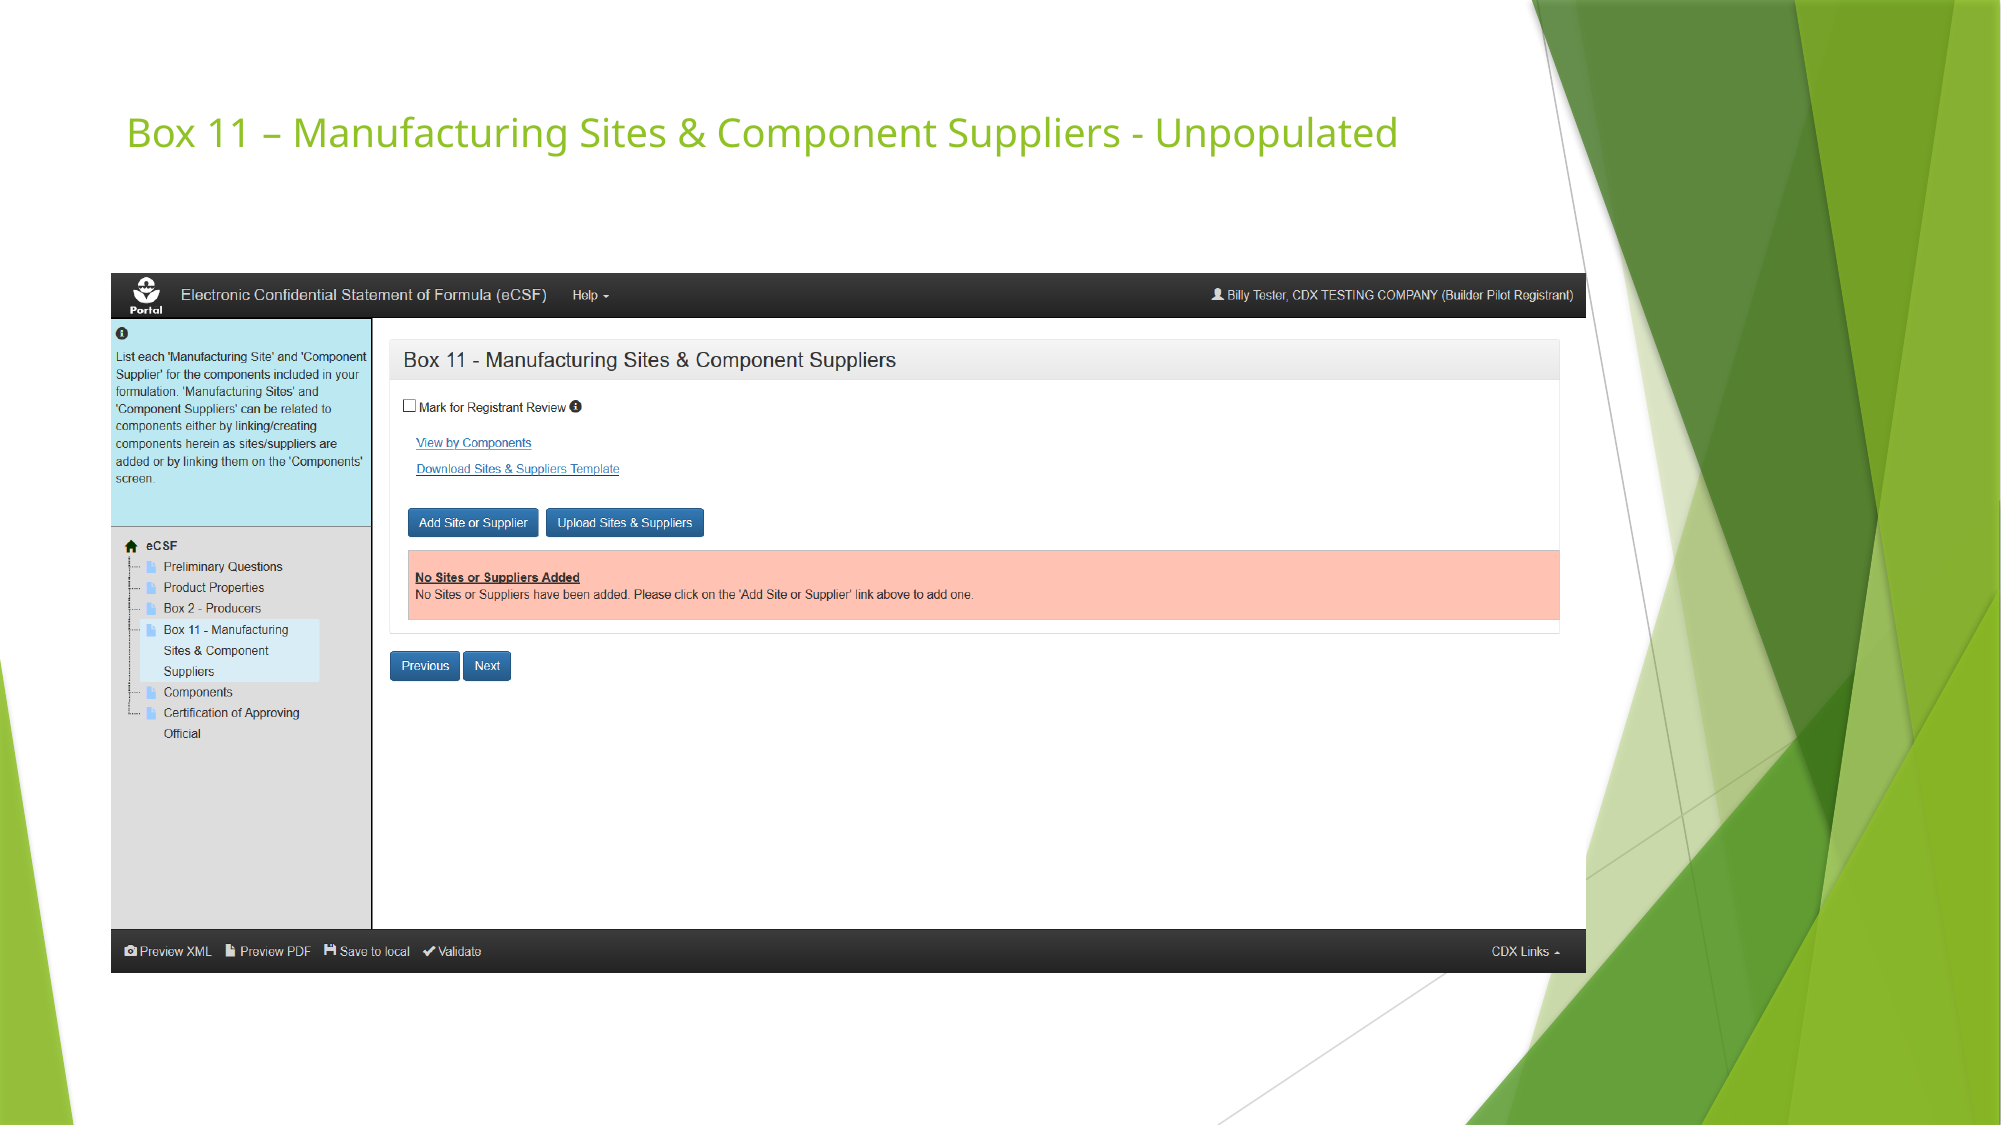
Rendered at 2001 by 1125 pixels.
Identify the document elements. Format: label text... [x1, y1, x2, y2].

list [110, 273, 1587, 974]
title Box 11 – Manufacturing Sites & Component Suppliers - Unpopulated [111, 99, 1522, 203]
